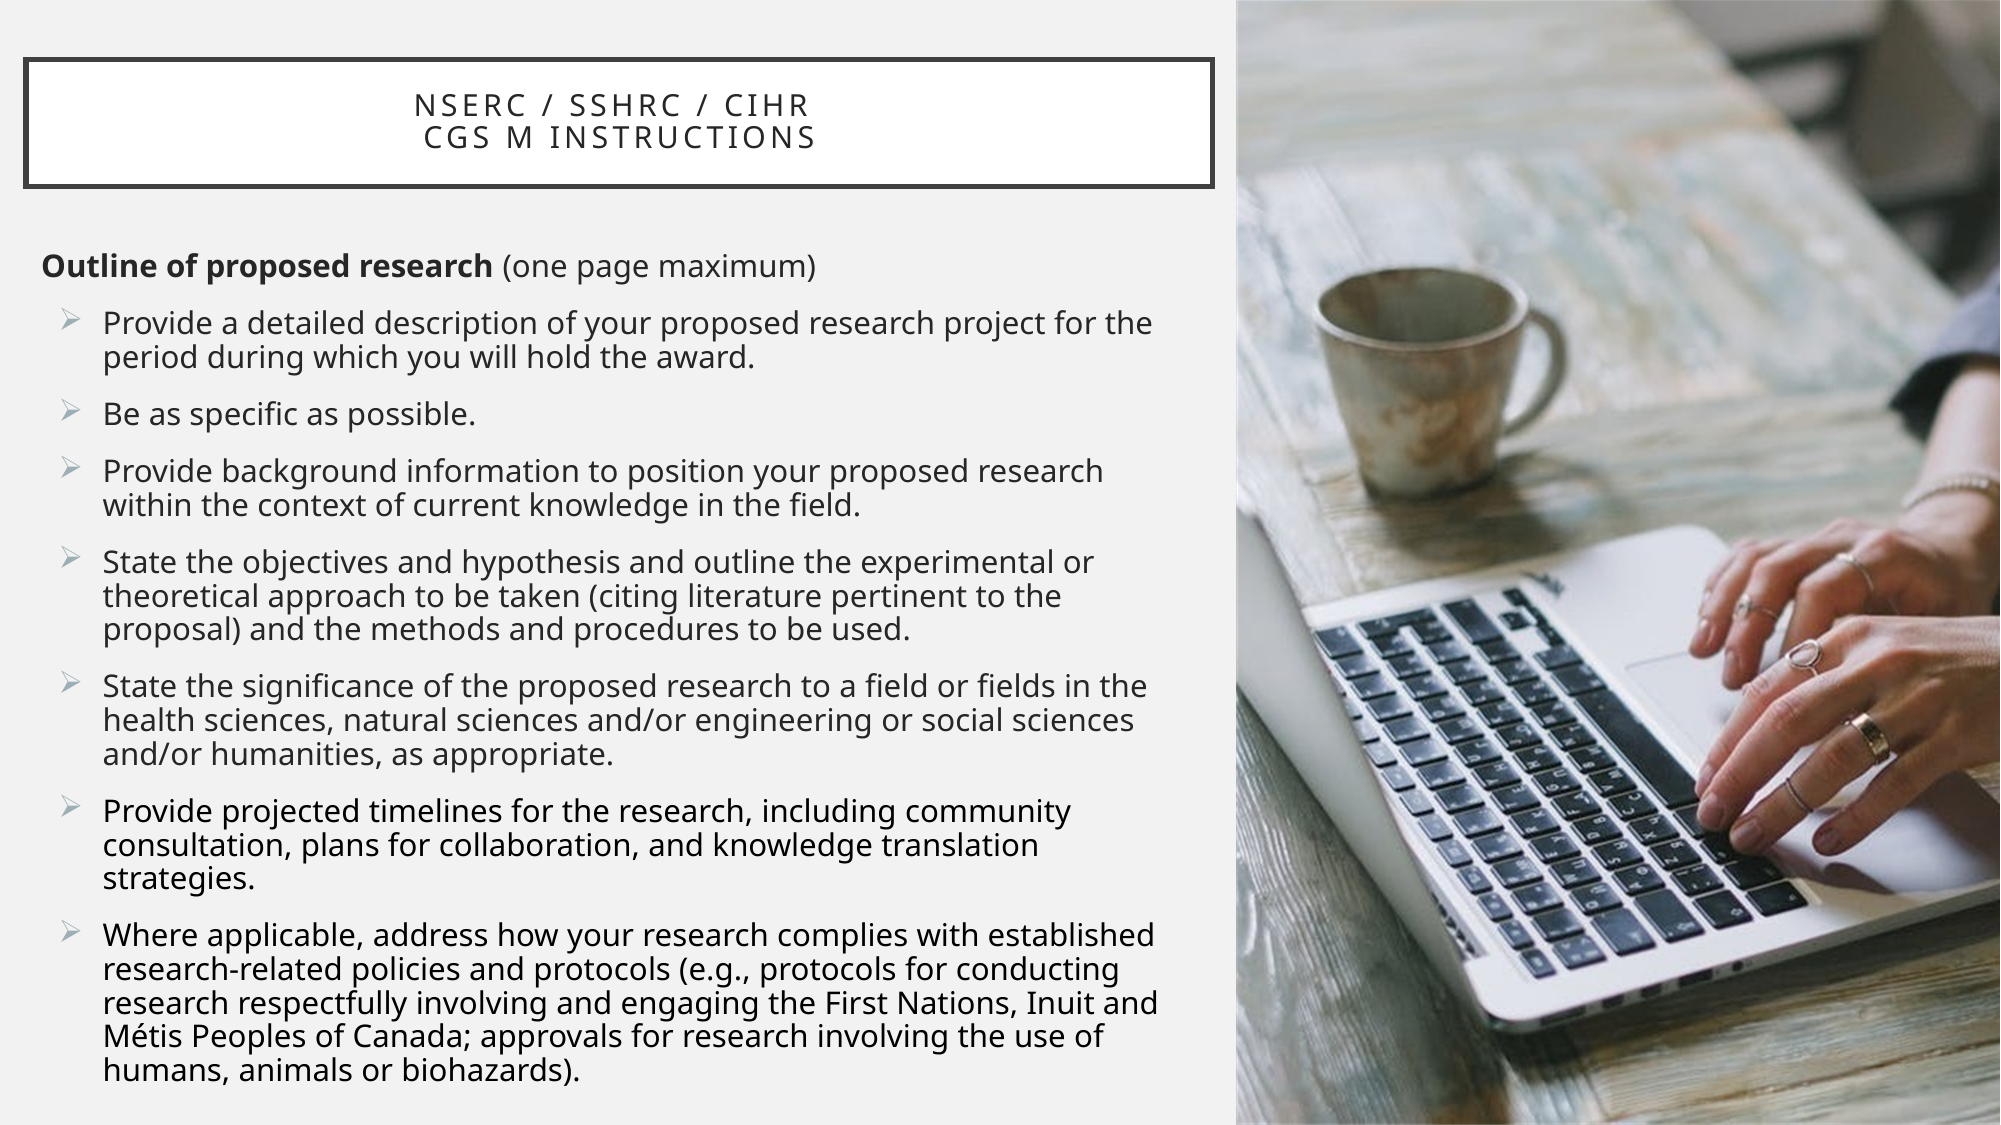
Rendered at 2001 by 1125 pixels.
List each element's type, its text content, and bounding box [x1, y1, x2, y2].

text_box Outline of proposed research (one page maximum) Provide a detailed description of your proposed research project for the period during which you will hold the award. Be as specific as possible. Provide background information to position your proposed research within the context of current knowledge in the field. State the objectives and hypothesis and outline the experimental or theoretical approach to be taken (citing literature pertinent to the proposal) and the methods and procedures to be used. State the significance of the proposed research to a field or fields in the health sciences, natural sciences and/or engineering or social sciences and/or humanities, as appropriate. Provide projected timelines for the research, including community consultation, plans for collaboration, and knowledge translation strategies. Where applicable, address how your research complies with established research-related policies and protocols (e.g., protocols for conducting research respectfully involving and engaging the First Nations, Inuit and Métis Peoples of Canada; approvals for research involving the use of humans, animals or biohazards). [26, 243, 1213, 1098]
picture [1235, 0, 2000, 1125]
title NSERC / SSHRC / CIHR CGS M Instructions [23, 57, 1215, 189]
